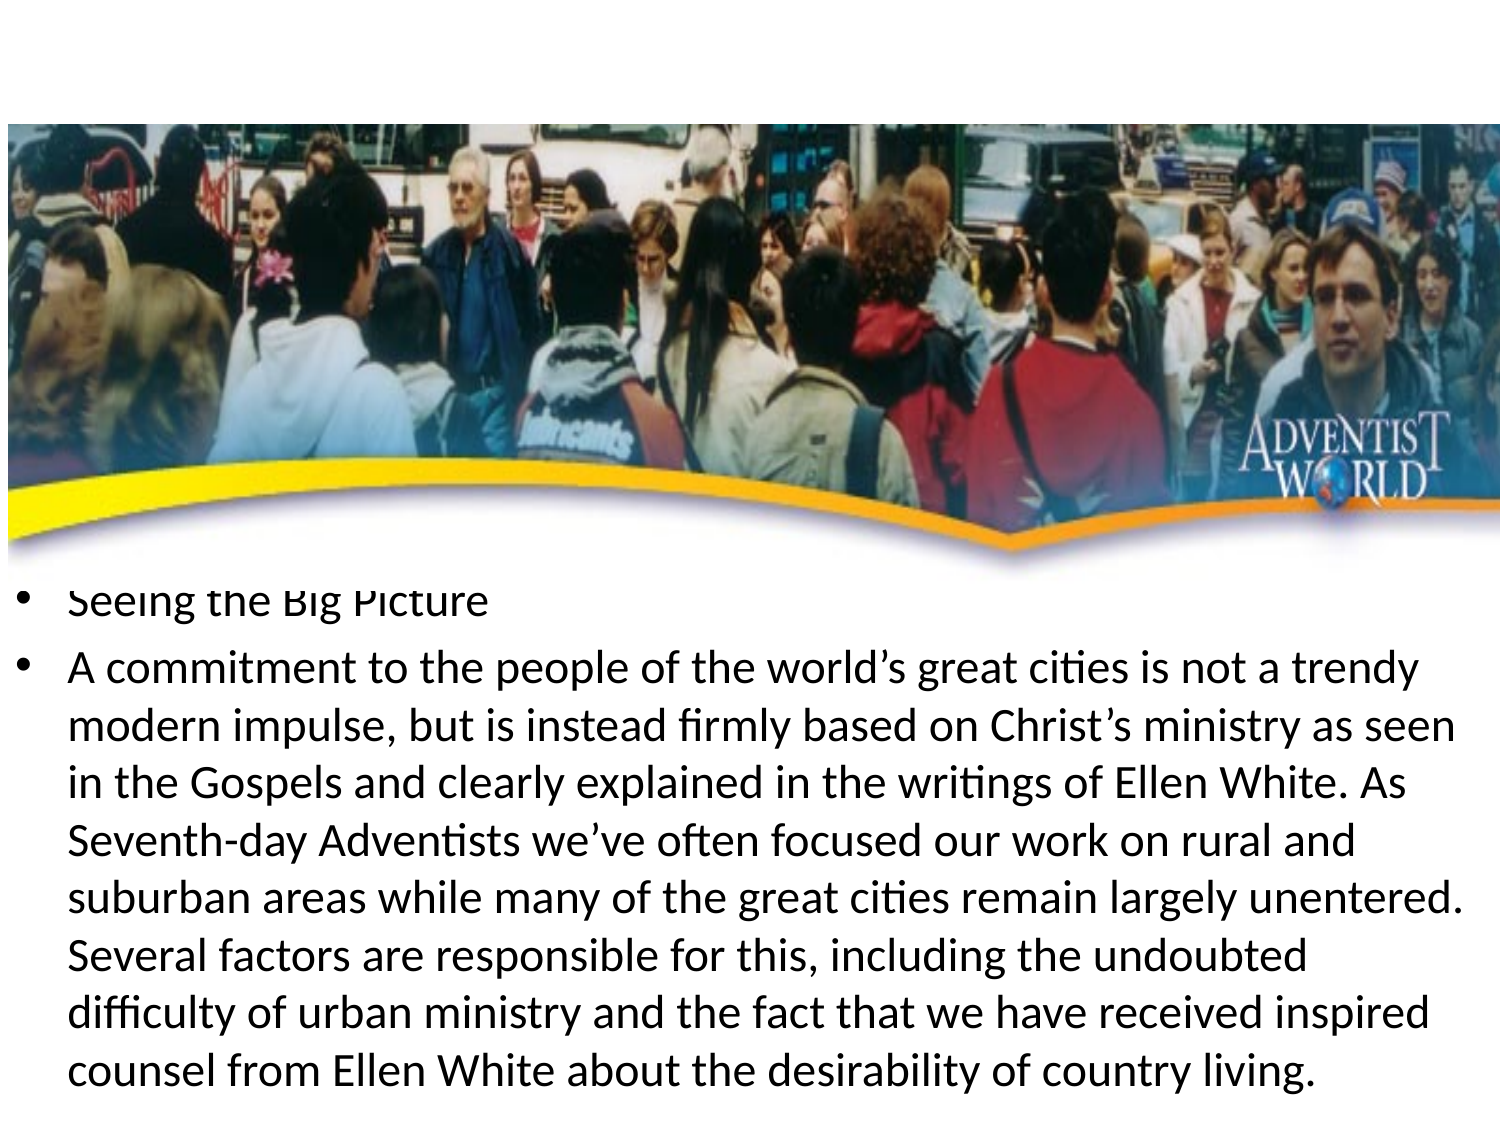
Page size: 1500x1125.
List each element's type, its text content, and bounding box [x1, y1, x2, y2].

picture [8, 124, 1500, 591]
list Seeing the Big Picture A commitment to the people of the world’s great cities is not a trendy modern impulse, but is instead firmly based on Christ’s ministry as seen in the Gospels and clearly explained in the writings of Ellen White. As Seventh-day Adventists we’ve often focused our work on rural and suburban areas while many of the great cities remain largely unentered. Several factors are responsible for this, including the undoubted difficulty of urban ministry and the fact that we have received inspired counsel from Ellen White about the desirability of country living. [0, 224, 1500, 1125]
